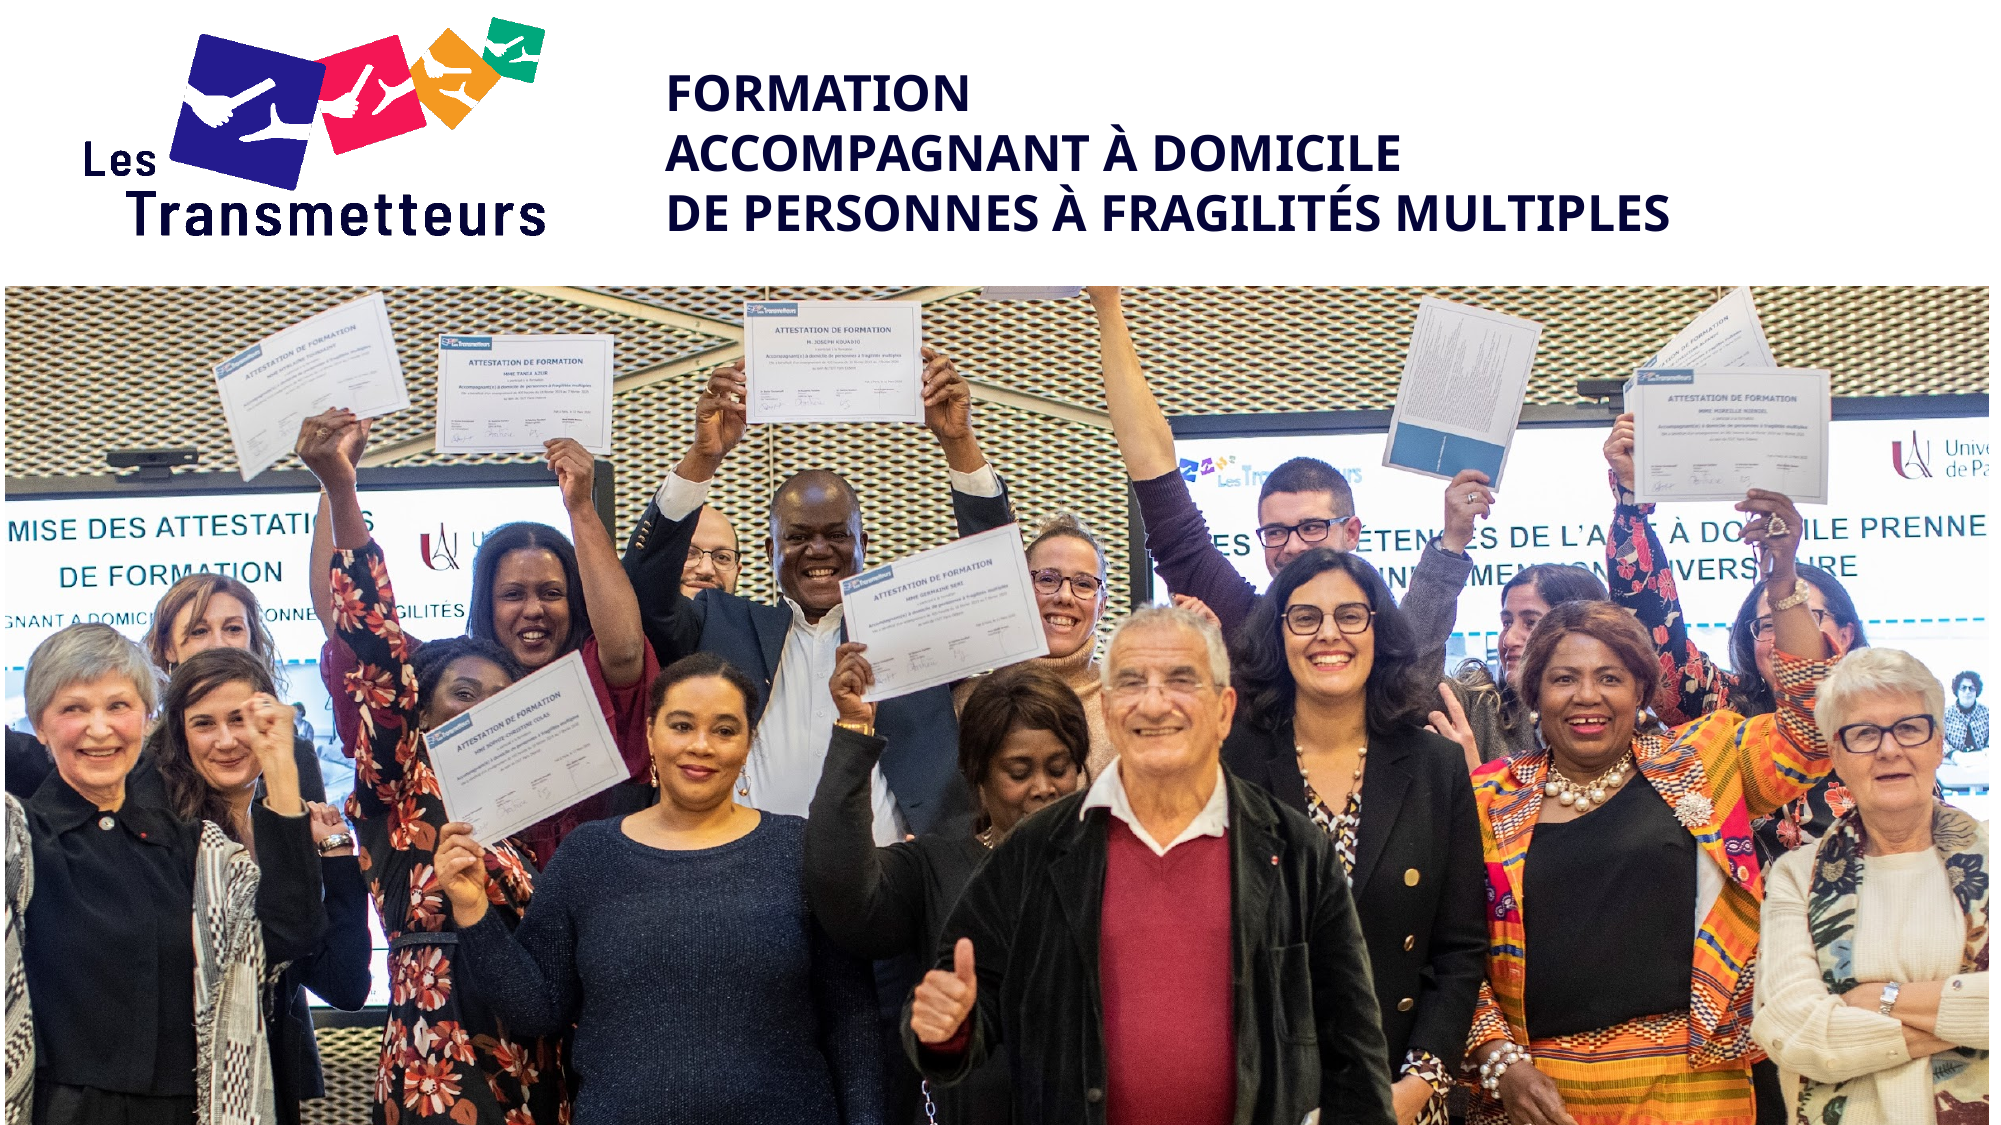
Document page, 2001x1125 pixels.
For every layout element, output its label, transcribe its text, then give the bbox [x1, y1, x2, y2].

picture [0, 286, 1990, 1125]
text_box FORMATION ACCOMPAGNANT À DOMICILE DE PERSONNES À FRAGILITÉS MULTIPLES [649, 54, 2000, 250]
picture [85, 17, 545, 237]
